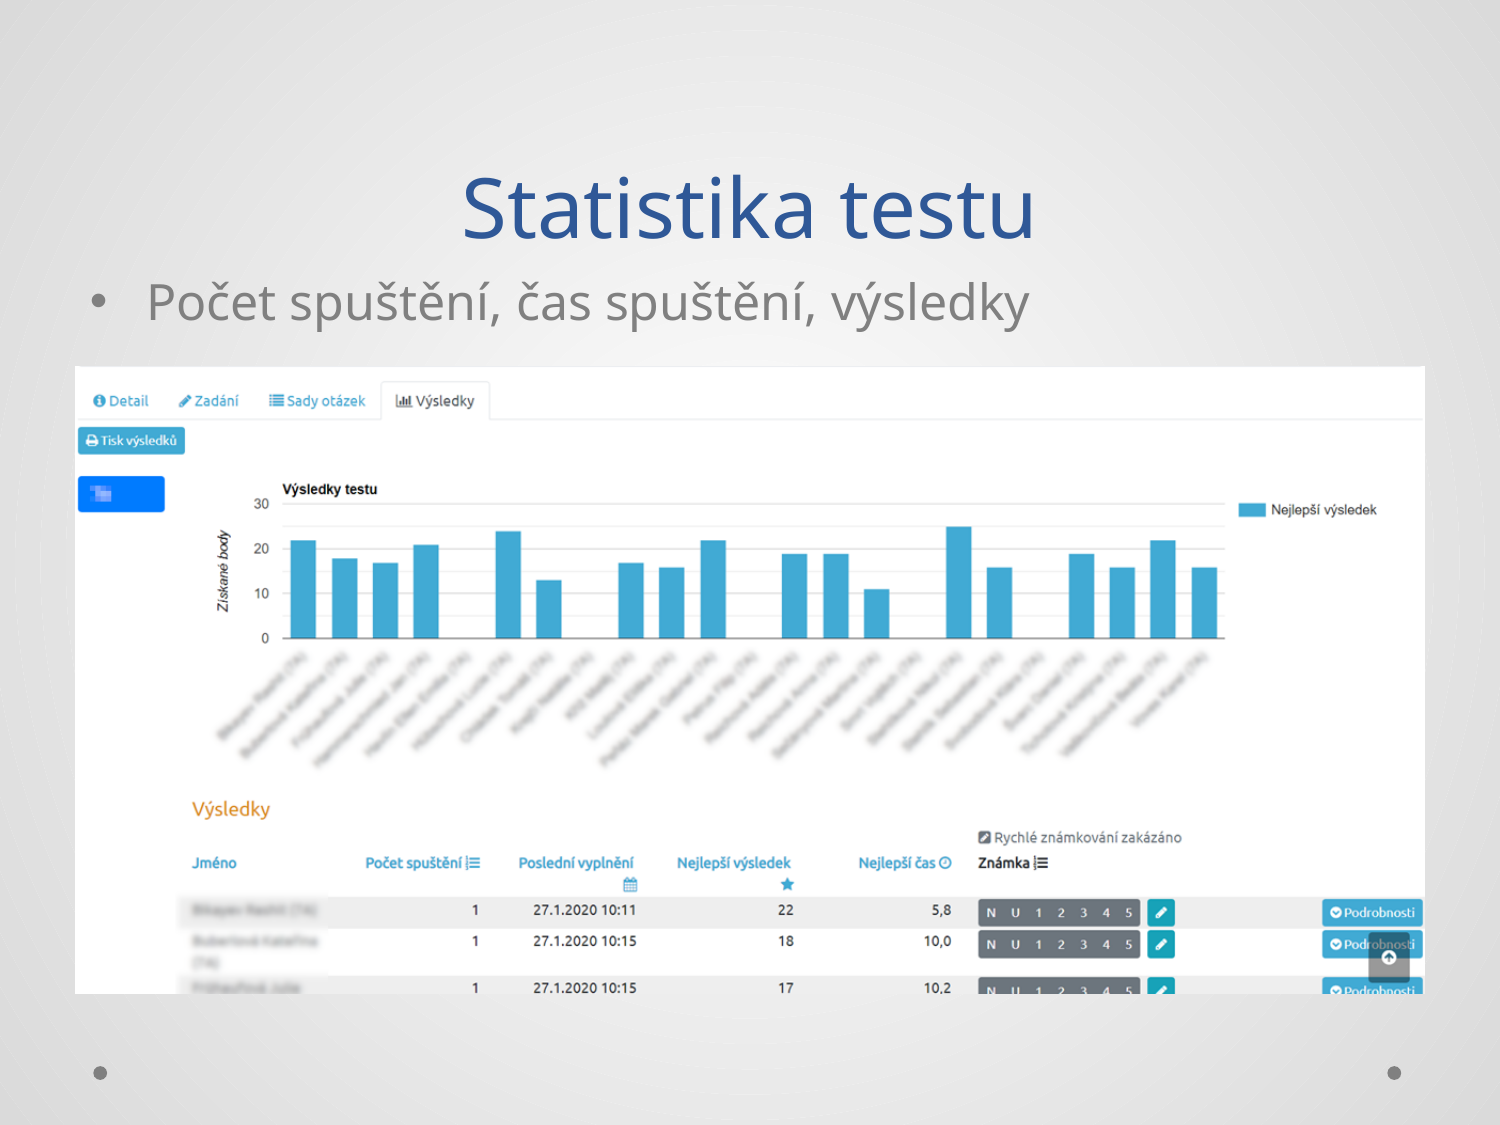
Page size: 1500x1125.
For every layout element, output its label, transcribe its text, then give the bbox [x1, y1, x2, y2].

text_box Počet spuštění, čas spuštění, výsledky [75, 262, 1425, 365]
picture [75, 365, 1426, 994]
text_box Počet spuštění, čas spuštění, výsledky [75, 1001, 1425, 1005]
text_box Statistika testu [75, 0, 1425, 262]
